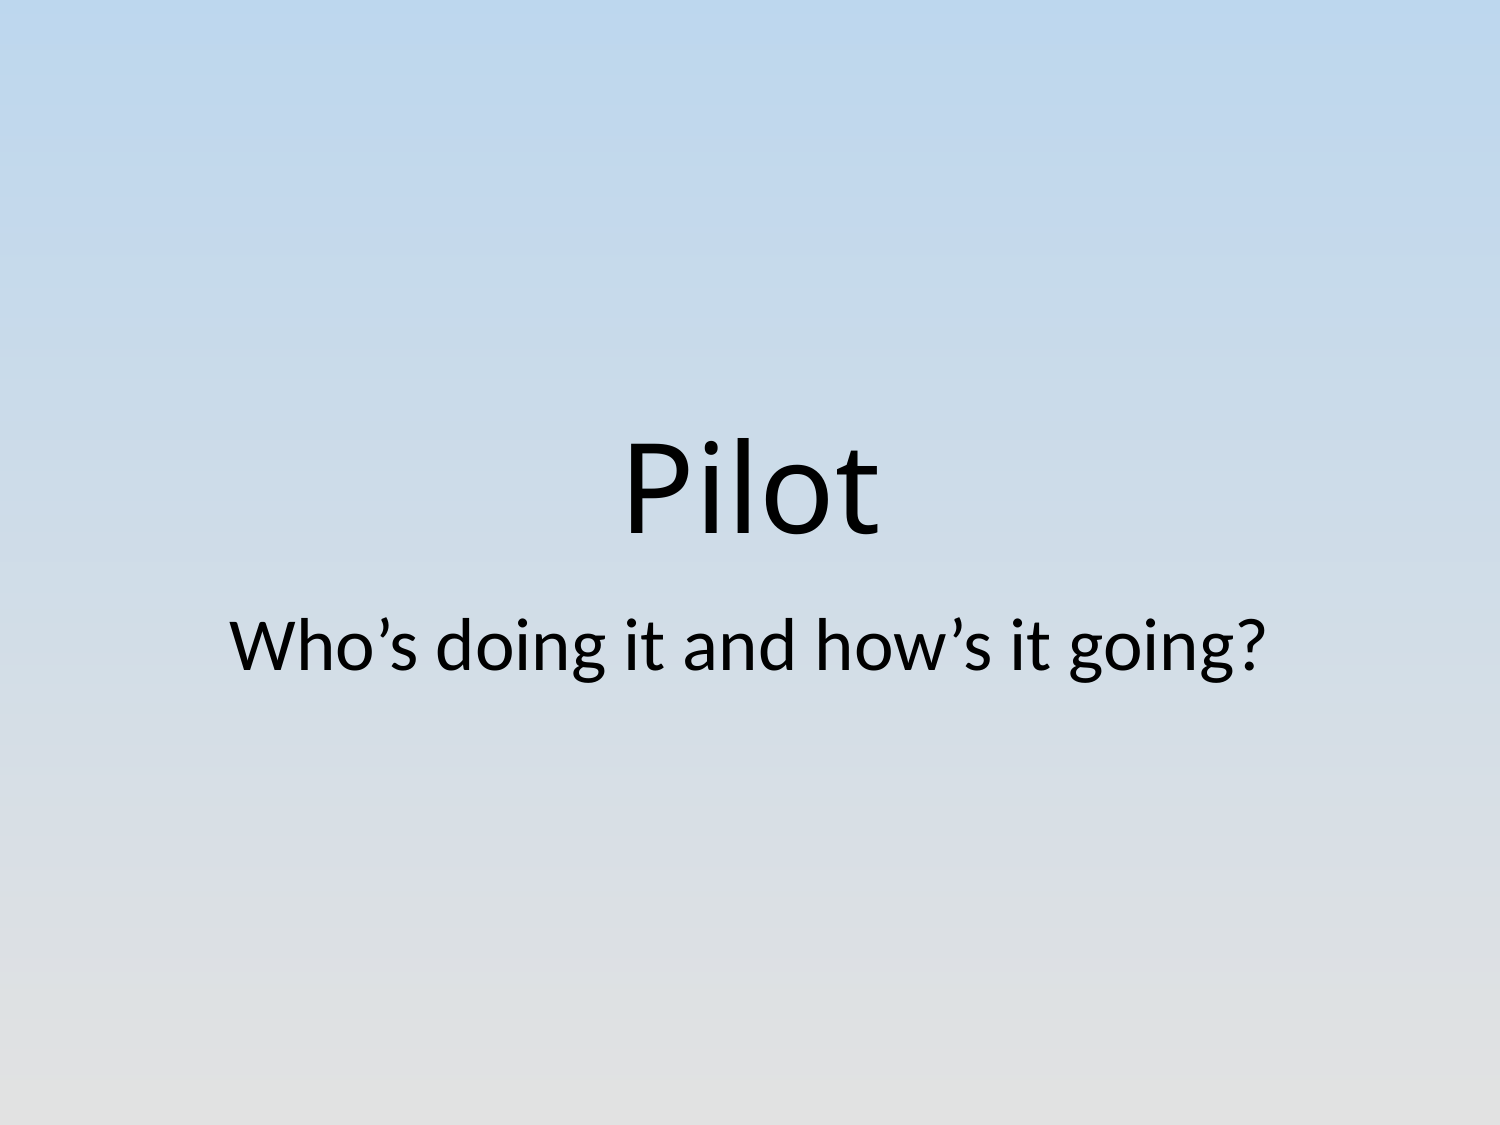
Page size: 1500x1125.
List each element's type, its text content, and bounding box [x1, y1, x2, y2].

subtitle Who’s doing it and how’s it going? [187, 590, 1313, 863]
title Pilot [187, 184, 1313, 576]
